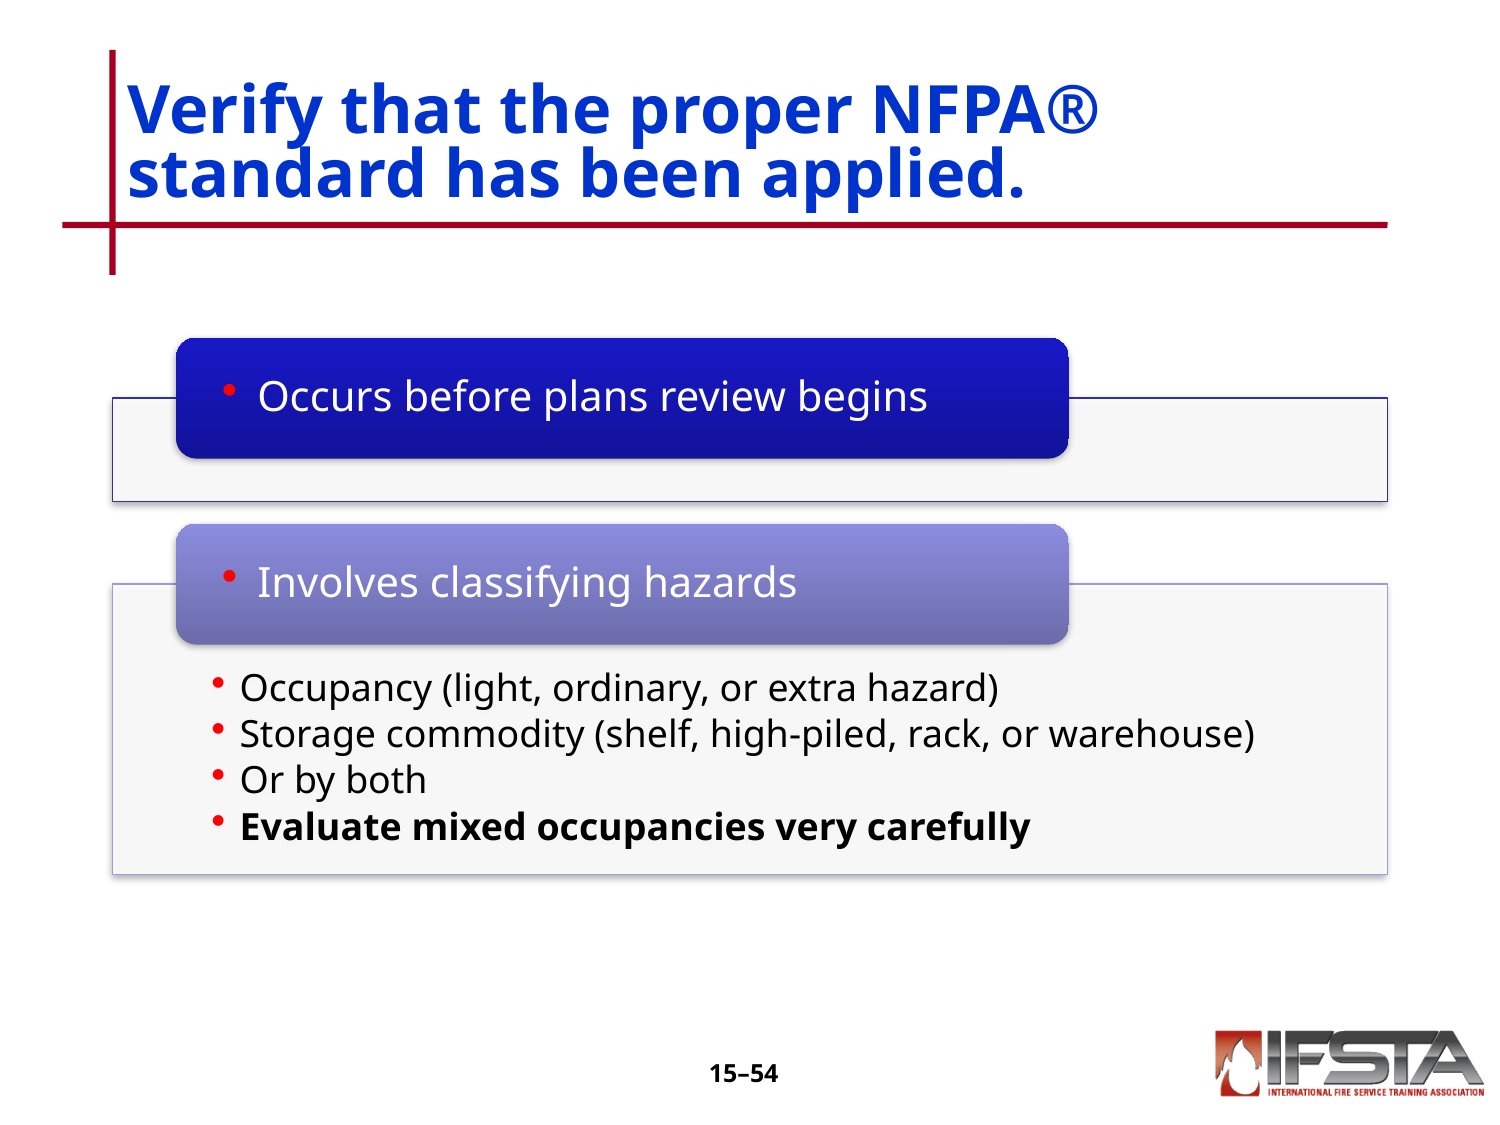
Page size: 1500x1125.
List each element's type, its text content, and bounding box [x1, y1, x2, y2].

title Verify that the proper NFPA® standard has been applied. [112, 75, 1388, 225]
slide_number 15–53 [587, 1050, 900, 1125]
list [112, 337, 1388, 876]
picture [1215, 1030, 1485, 1099]
